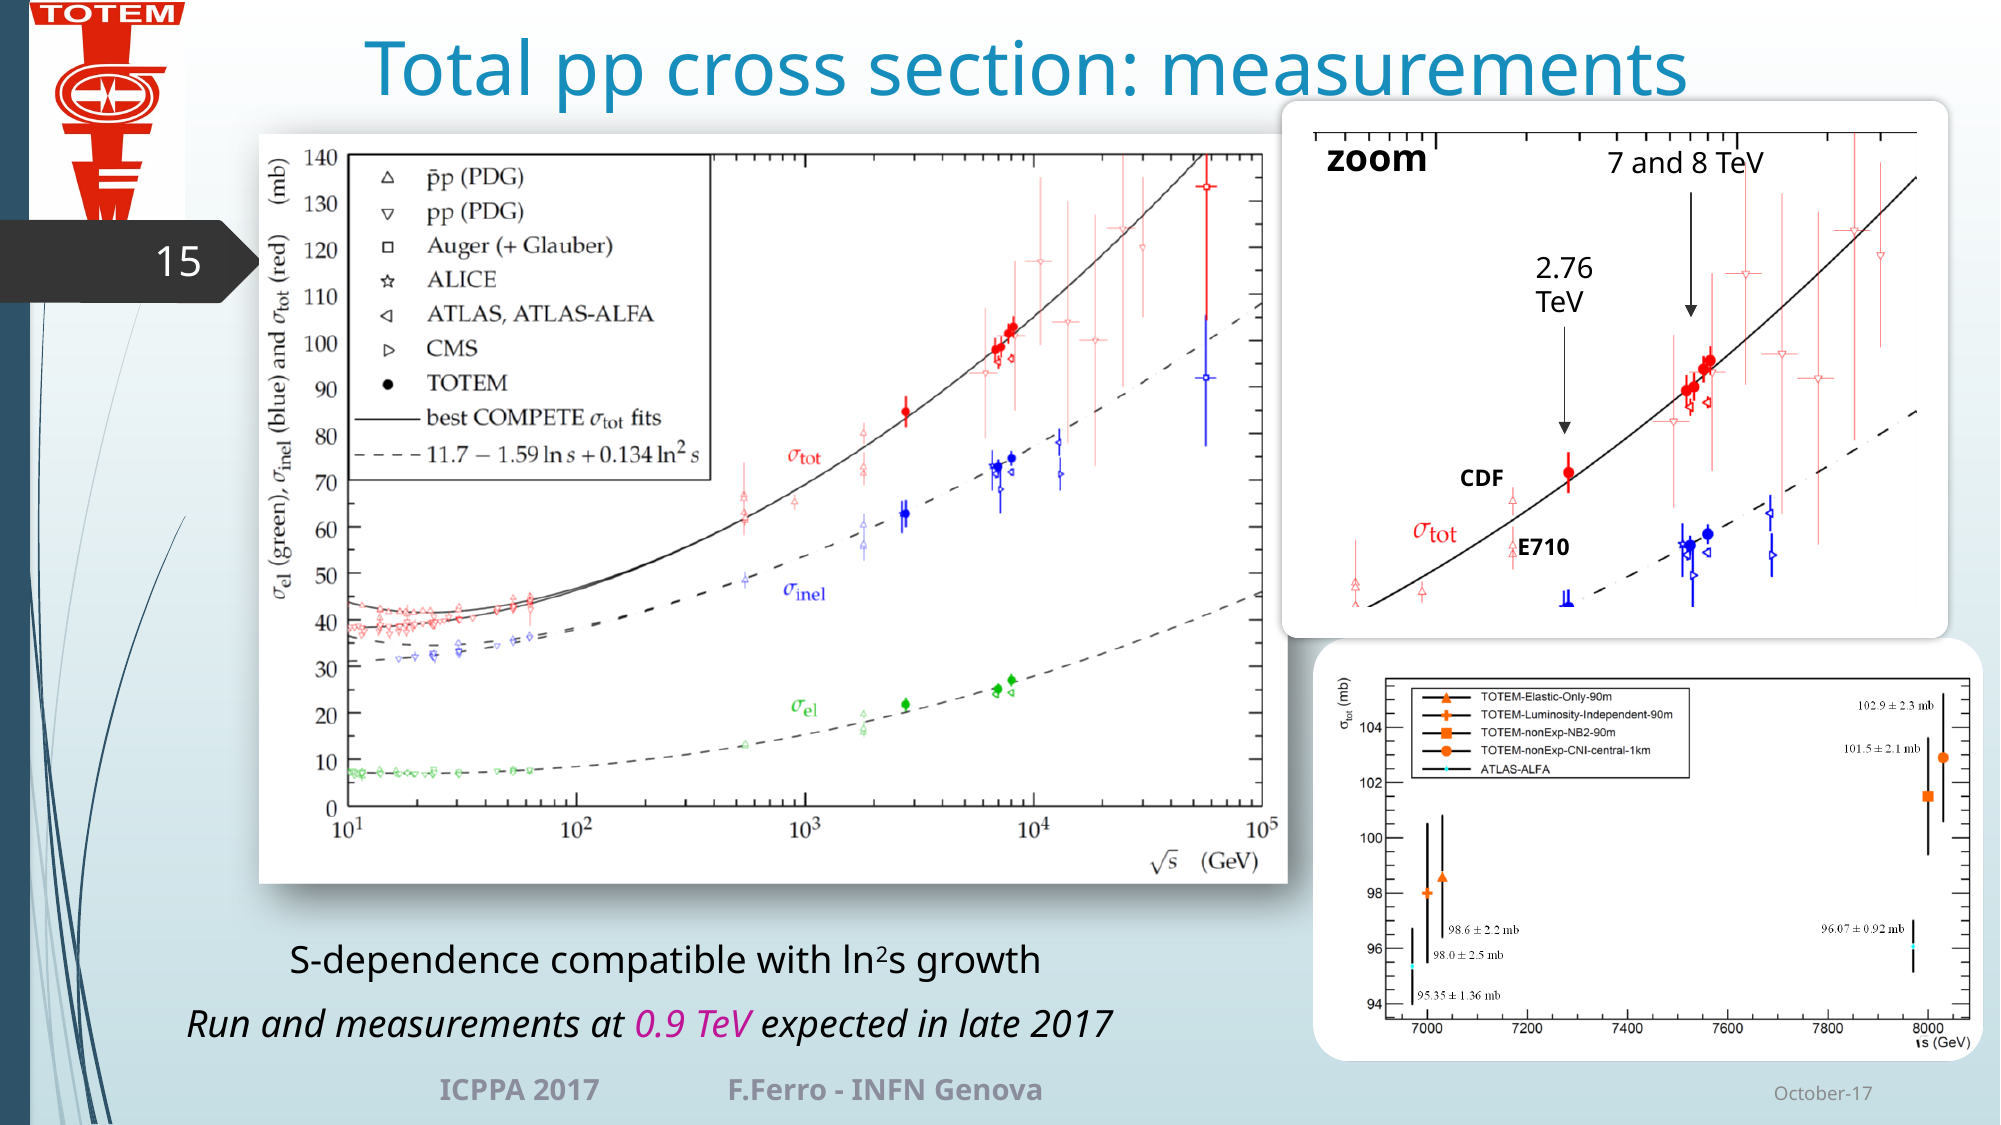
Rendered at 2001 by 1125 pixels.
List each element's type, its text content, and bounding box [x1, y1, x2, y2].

text_box S-dependence compatible with ln2s growth [274, 928, 1117, 989]
slide_number 15 [89, 233, 218, 294]
slide_number October-17 [1699, 1070, 1888, 1124]
picture [258, 133, 1288, 884]
text_box zoom [1312, 126, 1444, 131]
picture [1312, 131, 1917, 607]
picture [29, 2, 185, 220]
footer ICPPA 2017 F.Ferro - INFN Genova [424, 1061, 1675, 1122]
title Total pp cross section: measurements [349, 13, 1812, 117]
text_box Run and measurements at 0.9 TeV expected in late 2017 [171, 992, 1129, 1053]
picture [1312, 637, 1984, 1062]
